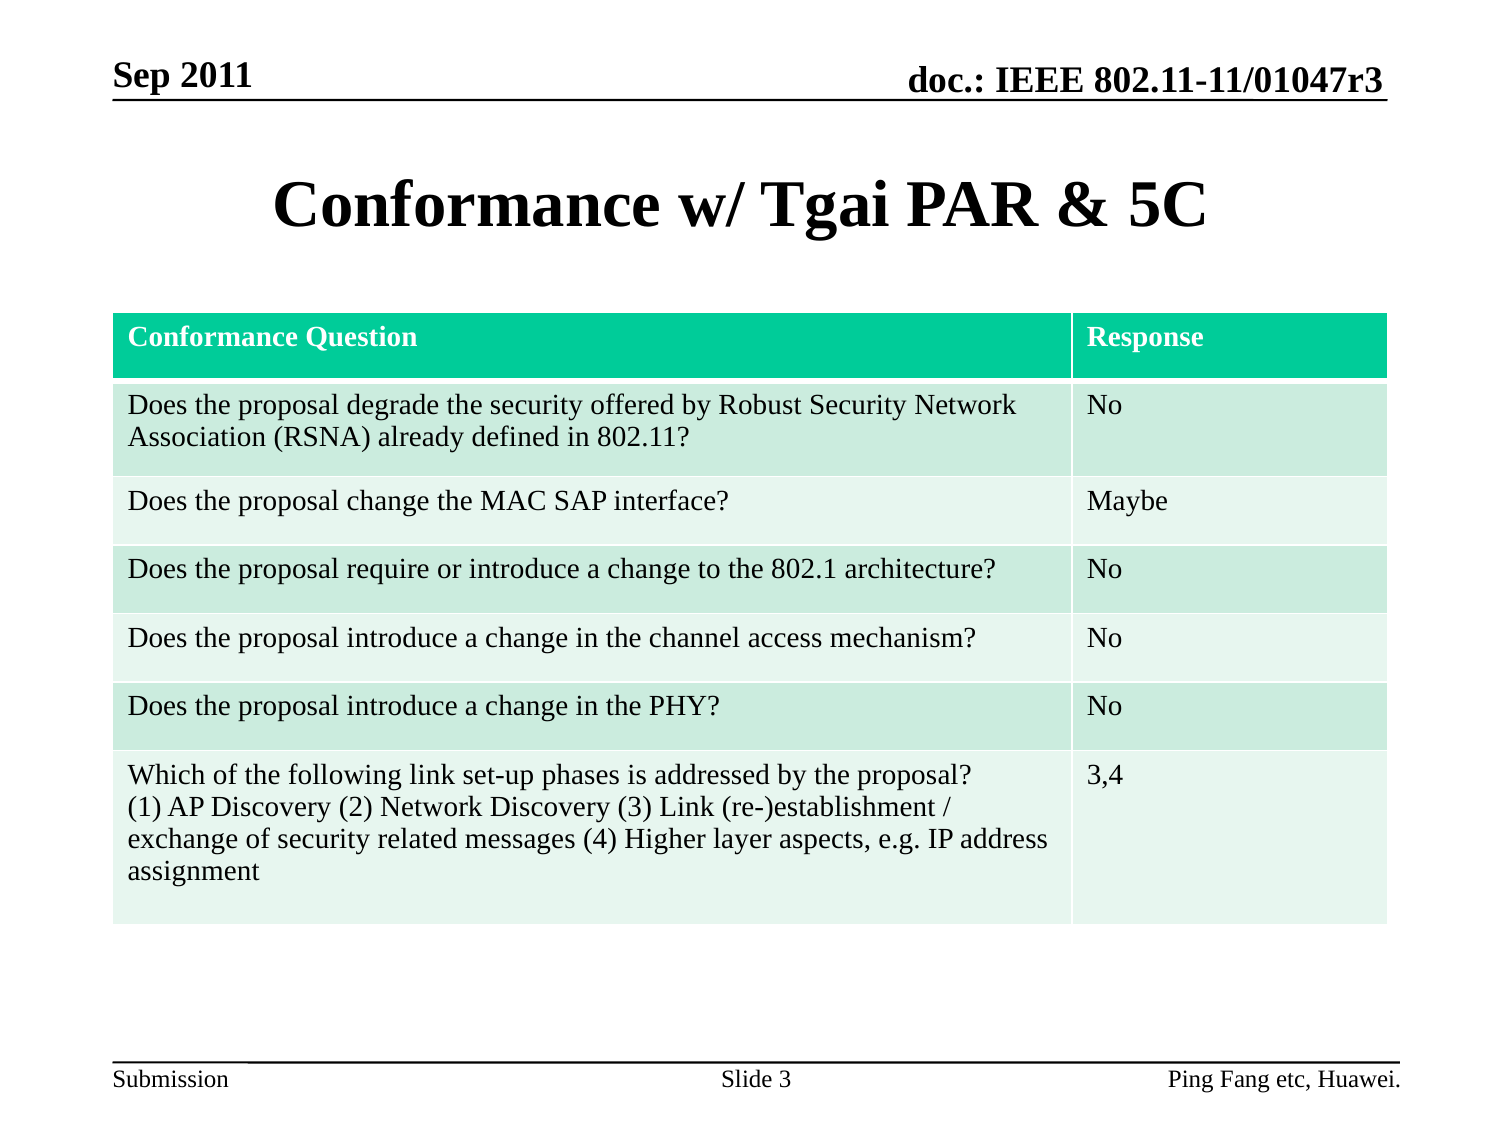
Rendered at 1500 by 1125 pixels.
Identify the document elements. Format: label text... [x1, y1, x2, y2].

title Conformance w/ Tgai PAR & 5C [112, 112, 1388, 288]
table_cell Which of the following link set-up phases is addressed by the proposal? (1) AP Discovery (2) Network Discovery (3) Link (re-)establishment / exchange of security related messages (4) Higher layer aspects, e.g. IP address assignment [113, 751, 1071, 924]
table_cell Does the proposal introduce a change in the channel access mechanism? [113, 614, 1071, 681]
slide_number Slide 3 [712, 1061, 800, 1093]
table_cell Does the proposal require or introduce a change to the 802.1 architecture? [113, 546, 1071, 613]
table_cell No [1073, 546, 1387, 613]
footer Ping Fang etc, Huawei. [1164, 1061, 1402, 1093]
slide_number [112, 49, 255, 96]
table_cell No [1073, 683, 1387, 750]
table_cell No [1073, 614, 1387, 681]
table_cell Maybe [1073, 477, 1387, 544]
table_cell Does the proposal degrade the security offered by Robust Security Network Association (RSNA) already defined in 802.11? [113, 384, 1071, 476]
table_header Conformance Question [113, 313, 1071, 378]
table_header Response [1073, 313, 1387, 378]
table_cell No [1073, 384, 1387, 476]
table_cell Does the proposal introduce a change in the PHY? [113, 683, 1071, 750]
table_cell 3,4 [1073, 751, 1387, 924]
table_cell Does the proposal change the MAC SAP interface? [113, 477, 1071, 544]
